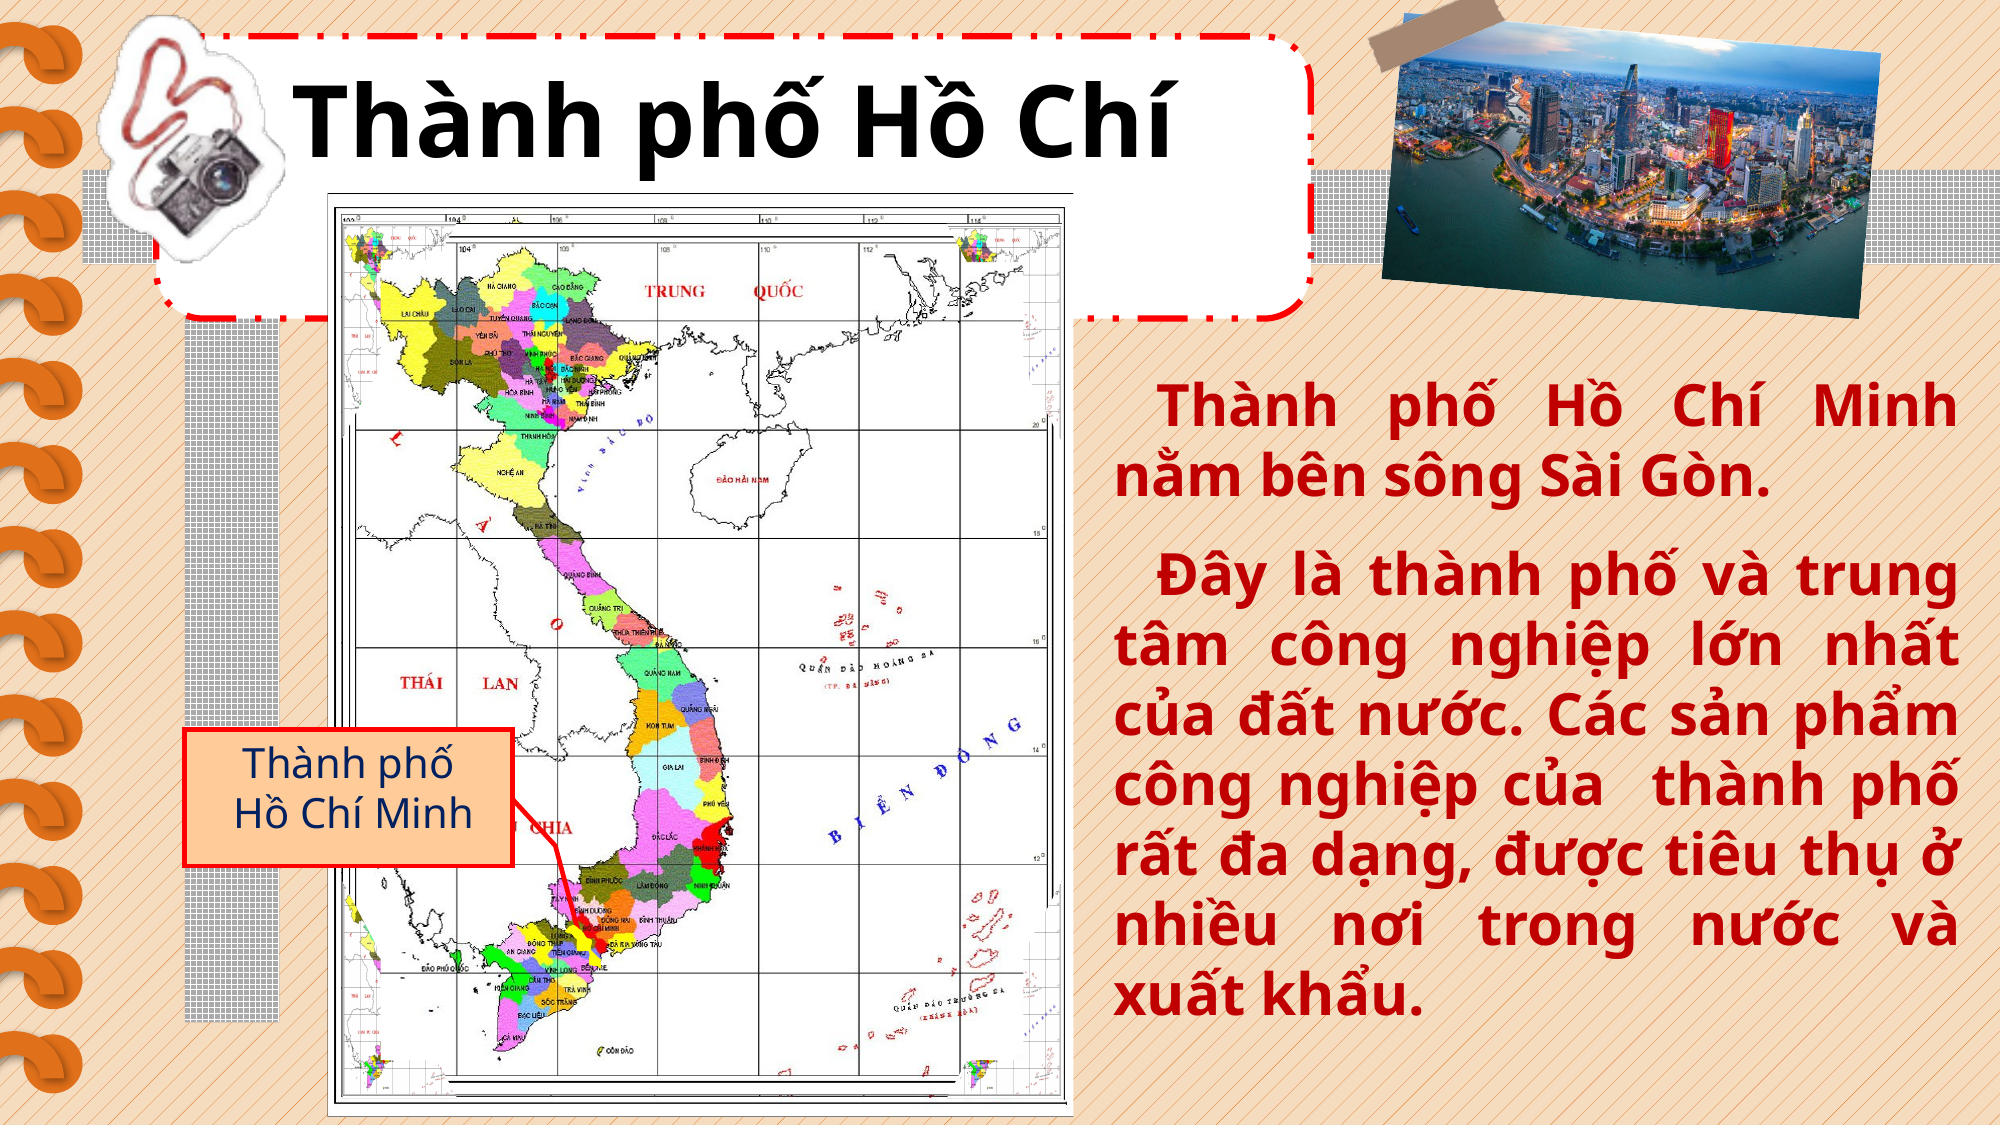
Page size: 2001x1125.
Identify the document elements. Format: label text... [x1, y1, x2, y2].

text_box Thành phố Hồ Chí Minh [184, 729, 327, 867]
text_box [184, 315, 280, 729]
text_box [83, 169, 91, 265]
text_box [0, 22, 83, 1125]
picture [1353, 0, 1881, 319]
text_box [1871, 169, 2000, 265]
text_box [1311, 169, 1390, 265]
text_box [0, 0, 1435, 169]
text_box Thành phố Hồ Chí Minh [156, 36, 1311, 319]
text_box [83, 265, 2000, 1125]
text_box [184, 867, 280, 1024]
text_box Thành phố Hồ Chí Minh nằm bên sông Sài Gòn. Đây là thành phố và trung tâm công nghiệp lớn nhất của đất nước. Các sản phẩm công nghiệp của thành phố rất đa dạng, được tiêu thụ ở nhiều nơi trong nước và xuất khẩu. [1098, 360, 1975, 1035]
text_box [1509, 0, 2000, 169]
picture [91, 4, 286, 274]
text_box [327, 193, 1074, 1117]
